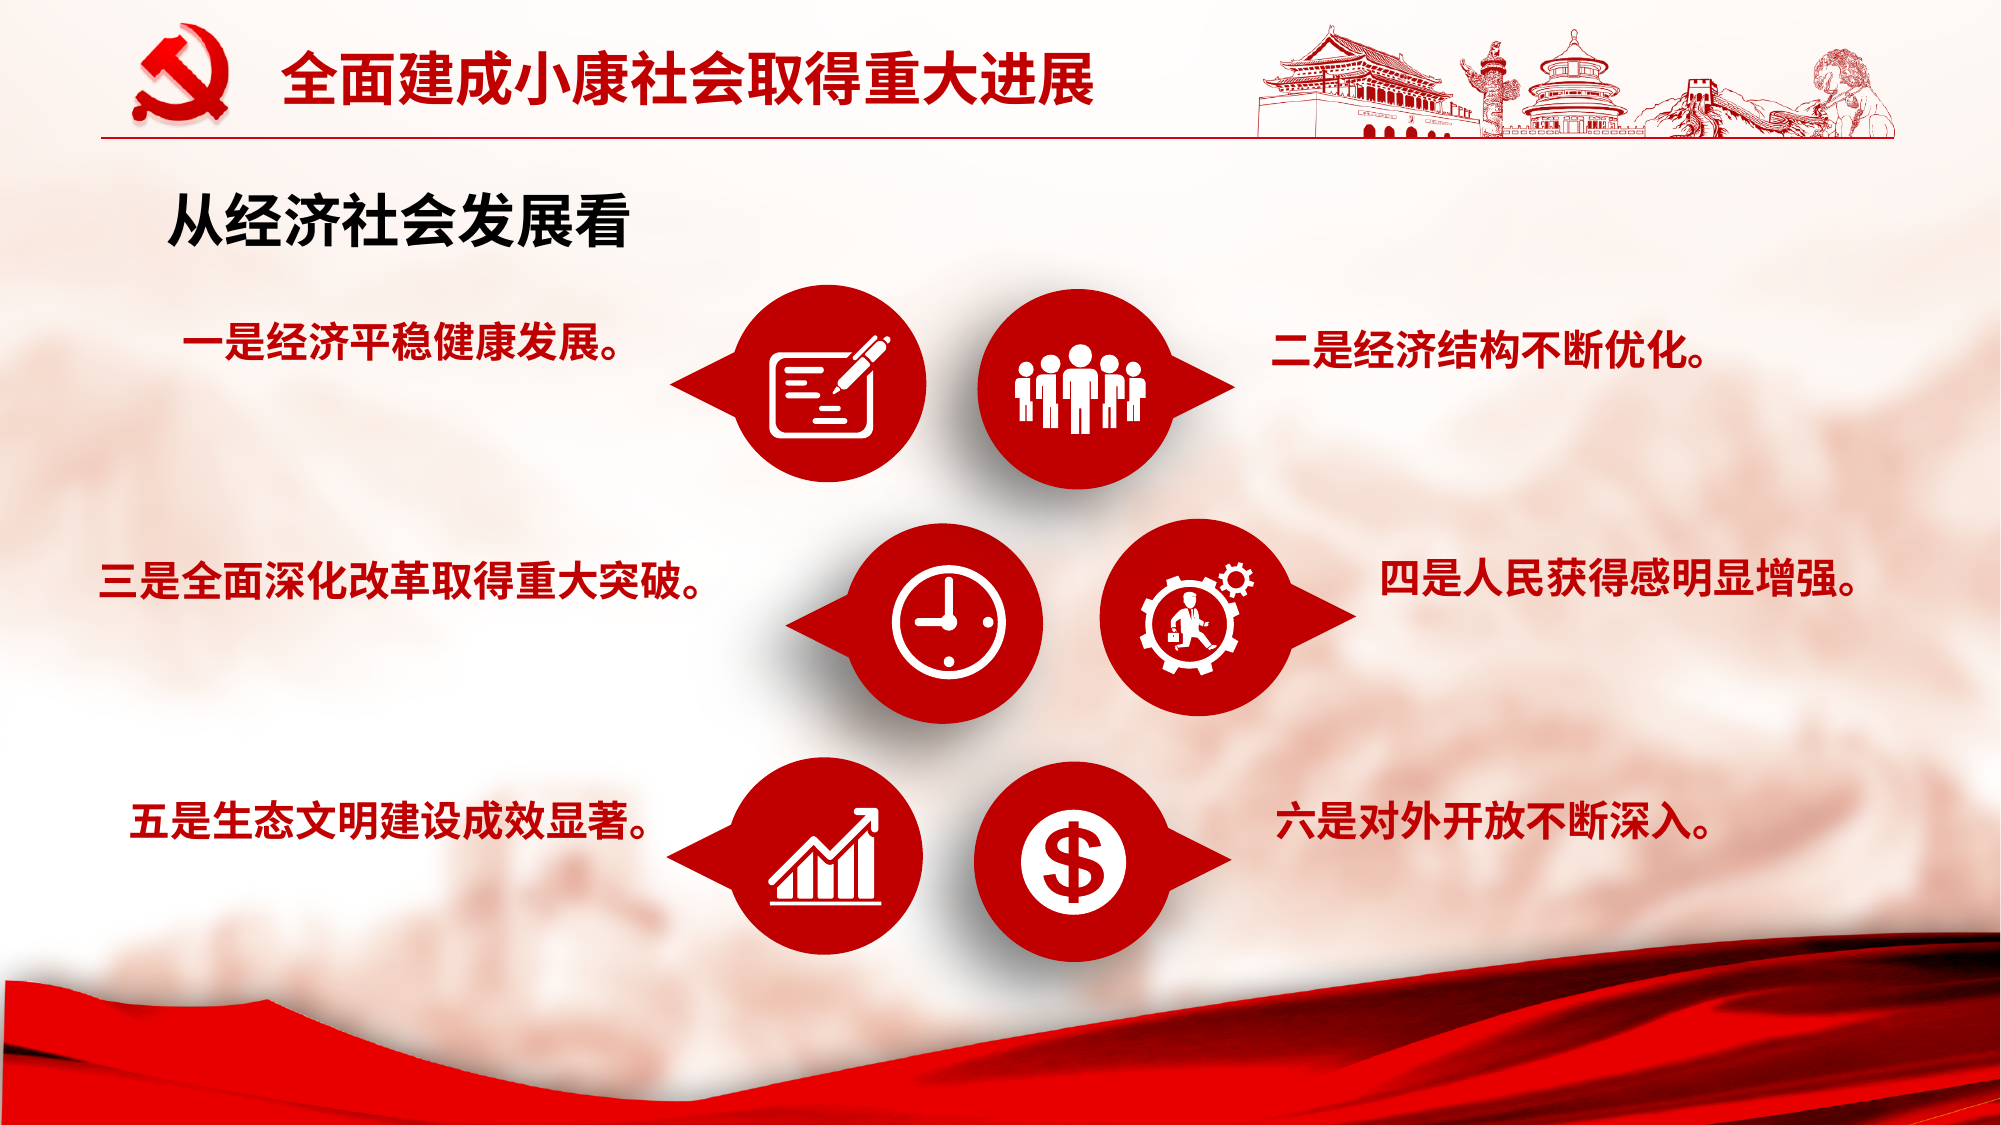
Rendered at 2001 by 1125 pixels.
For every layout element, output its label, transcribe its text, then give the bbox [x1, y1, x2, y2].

text_box 四是人民获得感明显增强。 [1364, 544, 1896, 610]
text_box [1018, 807, 1129, 917]
picture [0, 0, 2001, 1125]
text_box [1100, 354, 1125, 429]
text_box 一是经济平稳健康发展。 [167, 308, 657, 374]
text_box [1036, 354, 1061, 429]
text_box [1015, 378, 1033, 422]
text_box 二是经济结构不断优化。 [1255, 316, 1745, 382]
text_box 三是全面深化改革取得重大突破。 [82, 547, 739, 613]
text_box 五是生态文明建设成效显著。 [113, 787, 686, 852]
text_box 从经济社会发展看 [0, 176, 1215, 262]
text_box 全面建成小康社会取得重大进展 [0, 34, 1504, 120]
text_box [891, 565, 1006, 680]
text_box 六是对外开放不断深入。 [1260, 787, 1750, 852]
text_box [1128, 488, 1327, 746]
text_box [1127, 378, 1146, 422]
text_box [975, 286, 1238, 492]
text_box [1018, 361, 1034, 377]
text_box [695, 727, 894, 985]
text_box [971, 759, 1234, 965]
text_box [1062, 344, 1098, 434]
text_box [699, 254, 898, 512]
text_box [783, 521, 1046, 726]
text_box [1125, 361, 1142, 377]
